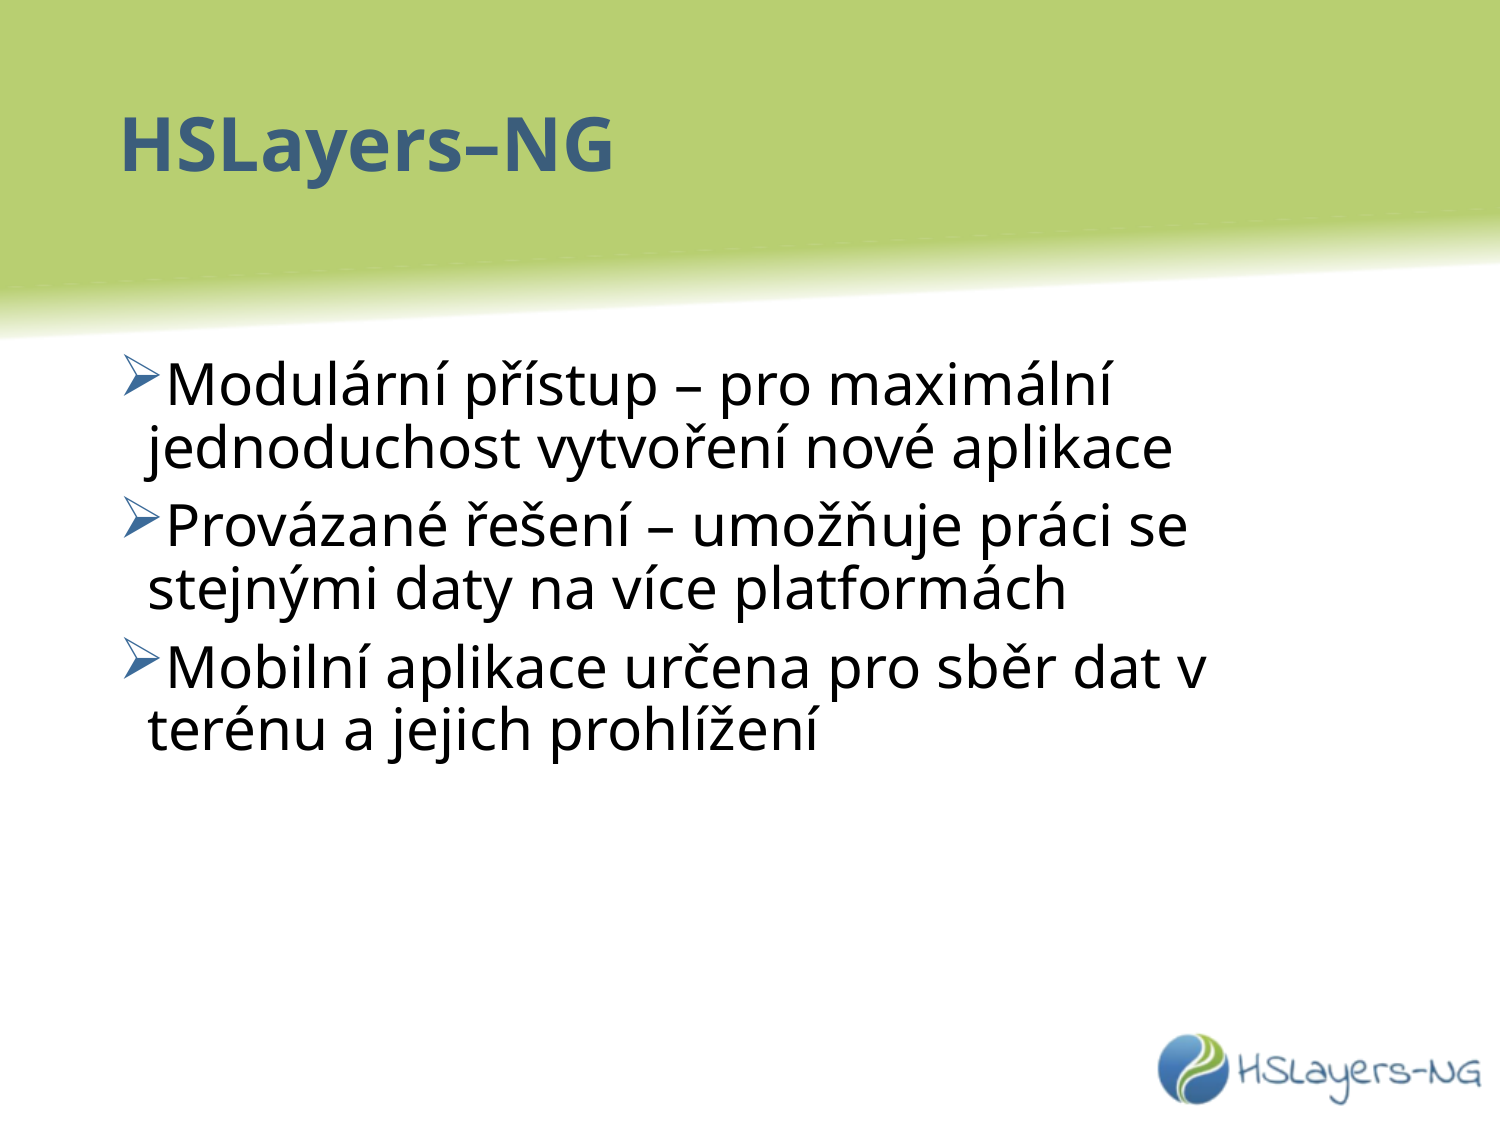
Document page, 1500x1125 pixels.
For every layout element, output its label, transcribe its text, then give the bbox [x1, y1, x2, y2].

picture [0, 0, 1500, 1125]
list Modulární přístup – pro maximální jednoduchost vytvoření nové aplikace Provázané řešení – umožňuje práci se stejnými daty na více platformách Mobilní aplikace určena pro sběr dat v terénu a jejich prohlížení [103, 347, 1398, 1034]
title HSLayers–NG [103, 38, 1398, 256]
